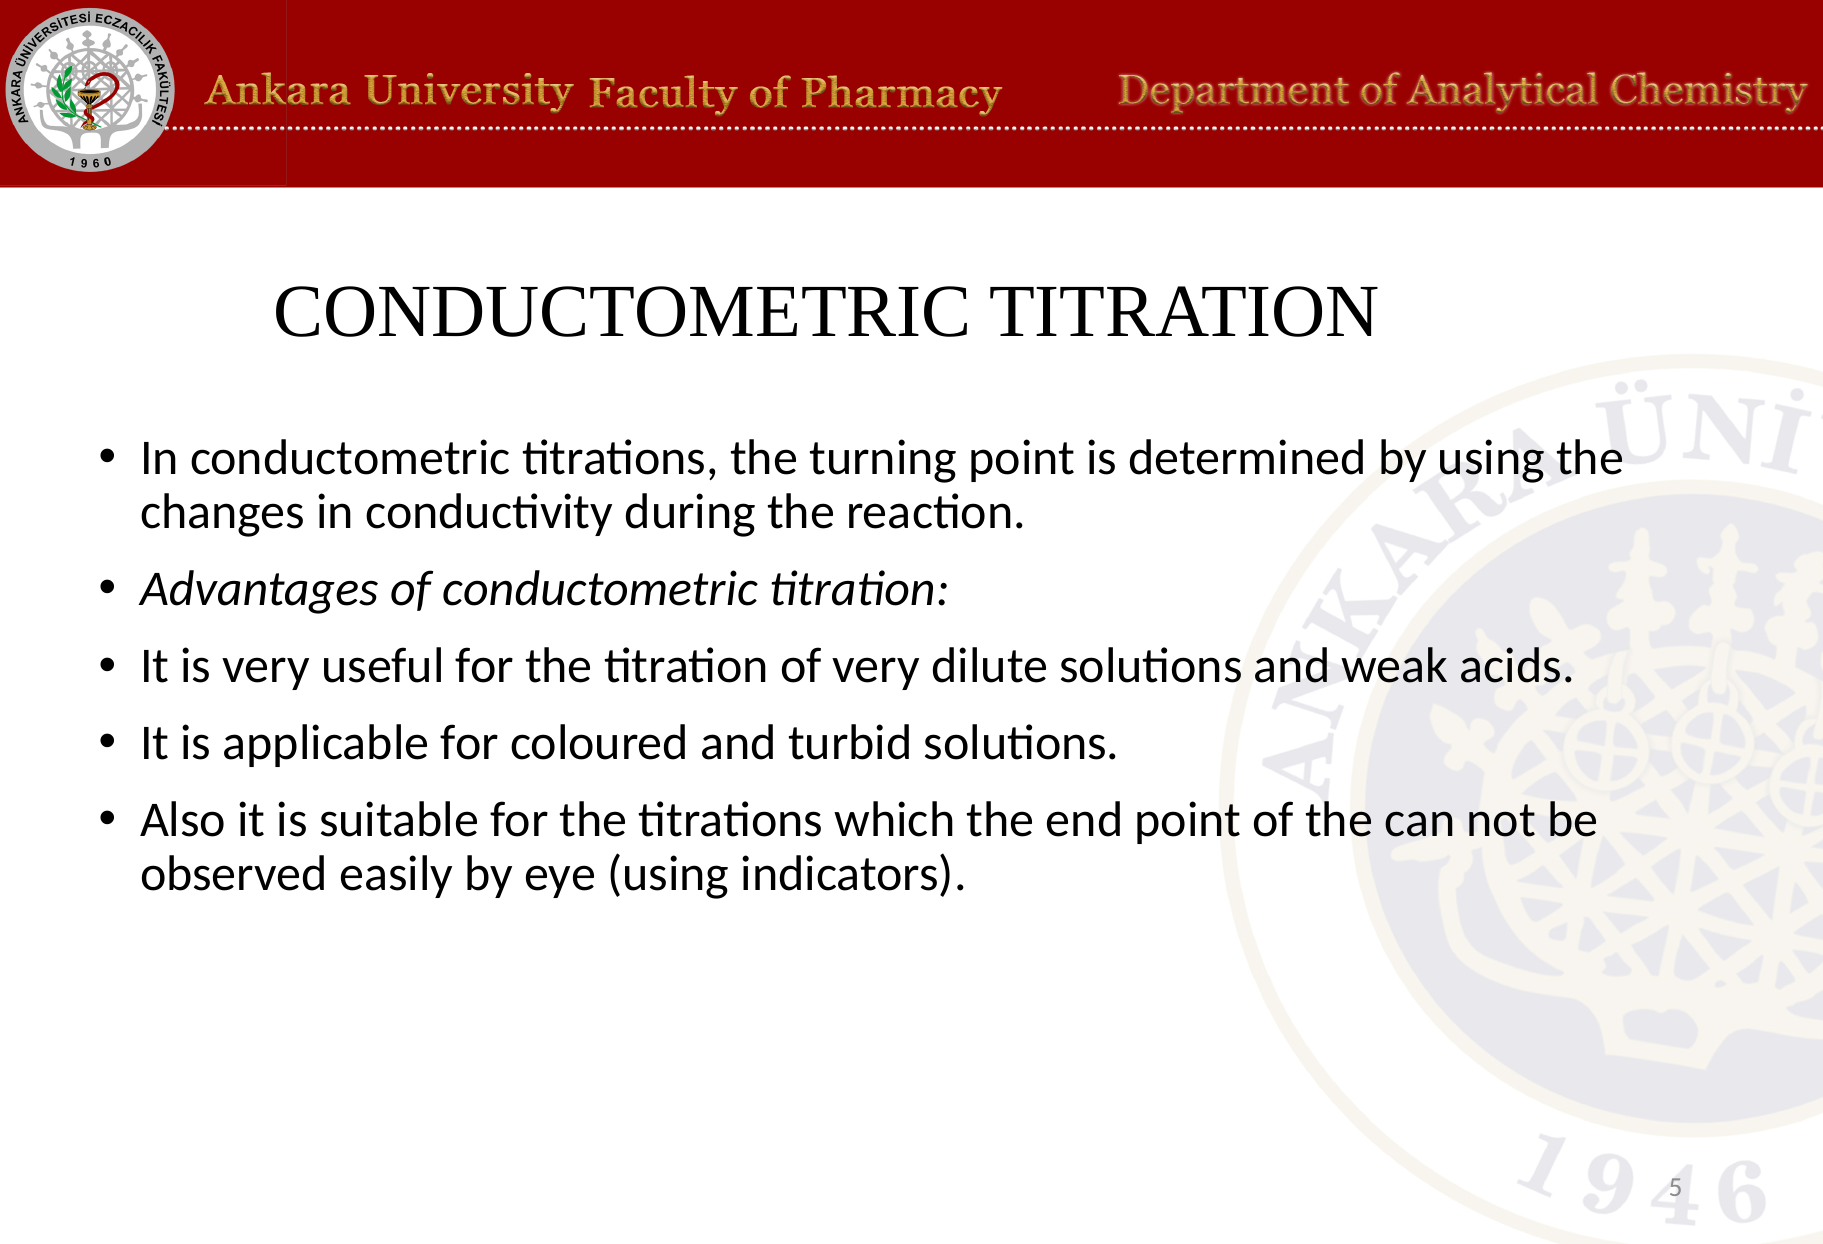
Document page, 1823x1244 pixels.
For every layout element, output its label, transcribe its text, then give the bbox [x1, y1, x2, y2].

picture [0, 0, 1823, 1244]
slide_number 5 [1287, 1152, 1698, 1219]
title CONDUCTOMETRIC TITRATION [50, 192, 1623, 433]
list In conductometric titrations, the turning point is determined by using the changes in conductivity during the reaction. Advantages of conductometric titration: It is very useful for the titration of very dilute solutions and weak acids. It is applicable for coloured and turbid solutions. Also it is suitable for the titrations which the end point of the can not be observed easily by eye (using indicators). [83, 424, 1754, 1244]
